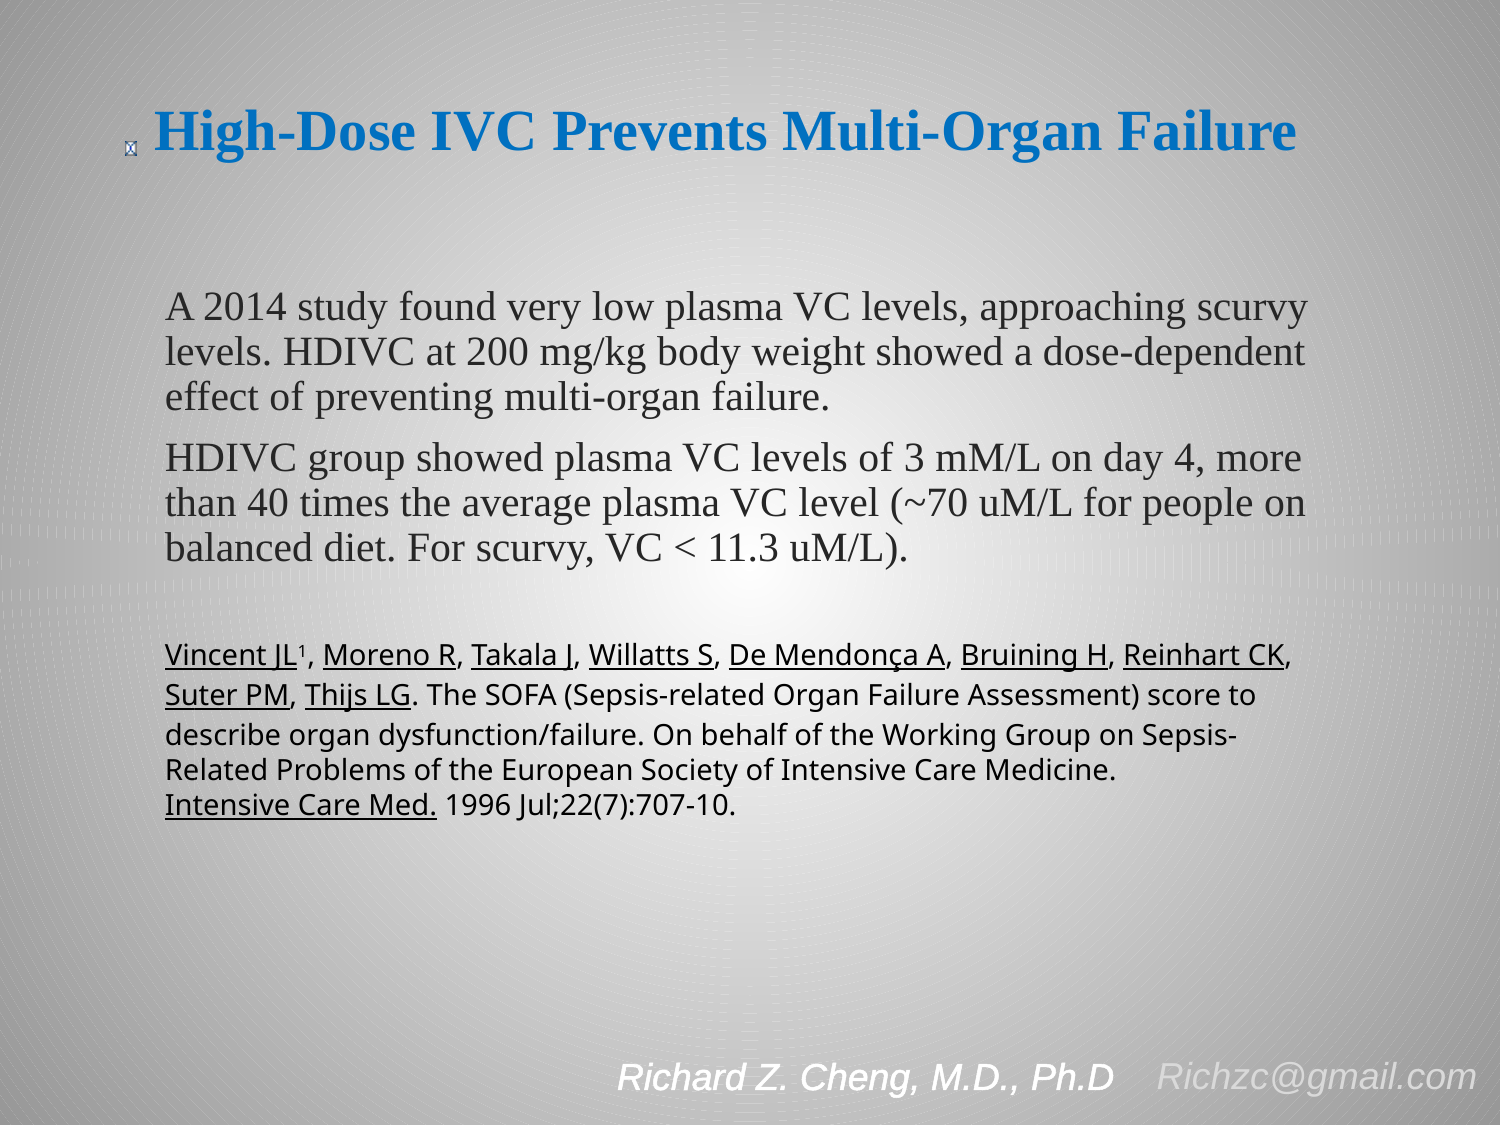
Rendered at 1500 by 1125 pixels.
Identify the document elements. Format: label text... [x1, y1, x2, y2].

list A 2014 study found very low plasma VC levels, approaching scurvy levels. HDIVC at 200 mg/kg body weight showed a dose-dependent effect of preventing multi-organ failure. HDIVC group showed plasma VC levels of 3 mM/L on day 4, more than 40 times the average plasma VC level (~70 uM/L for people on balanced diet. For scurvy, VC < 11.3 uM/L). Vincent JL1, Moreno R, Takala J, Willatts S, De Mendonça A, Bruining H, Reinhart CK, Suter PM, Thijs LG. The SOFA (Sepsis-related Organ Failure Assessment) score to describe organ dysfunction/failure. On behalf of the Working Group on Sepsis-Related Problems of the European Society of Intensive Care Medicine. Intensive Care Med. 1996 Jul;22(7):707-10. [153, 278, 1347, 882]
picture [125, 141, 137, 156]
title High-Dose IVC Prevents Multi-Organ Failure [29, 85, 1424, 226]
